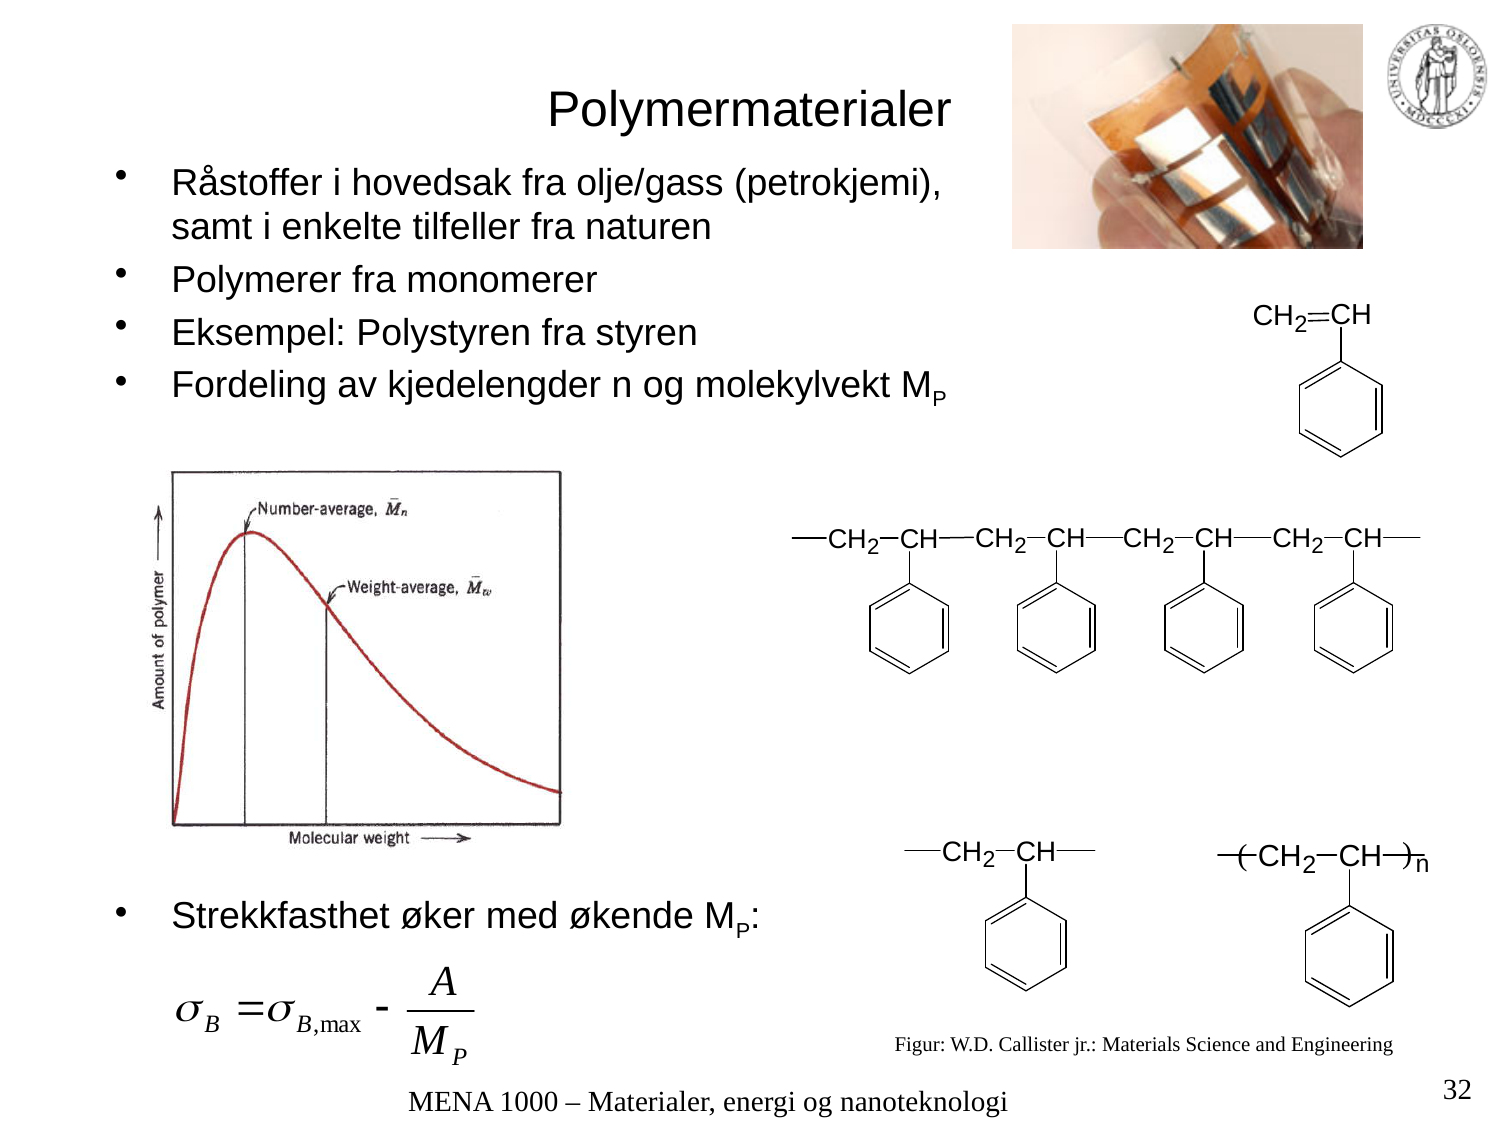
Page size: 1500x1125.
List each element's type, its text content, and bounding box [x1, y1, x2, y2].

footer MENA 1000 – Materialer, energi og nanoteknologi [359, 1074, 1058, 1125]
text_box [169, 953, 482, 1076]
picture [1388, 24, 1500, 129]
title Polymermaterialer [112, 12, 1388, 201]
picture [1012, 24, 1363, 250]
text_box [787, 524, 1426, 680]
picture [124, 449, 576, 866]
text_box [1212, 839, 1432, 1013]
text_box Figur: W.D. Callister jr.: Materials Science and Engineering [879, 1023, 1500, 1063]
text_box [899, 837, 1101, 997]
slide_number 32 [1349, 1062, 1488, 1113]
list Råstoffer i hovedsak fra olje/gass (petrokjemi), samt i enkelte tilfeller fra naturen Polymerer fra monomerer Eksempel: Polystyren fra styren Fordeling av kjedelengder n og molekylvekt MP Strekkfasthet øker med økende MP: [99, 149, 976, 1026]
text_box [1250, 299, 1388, 463]
